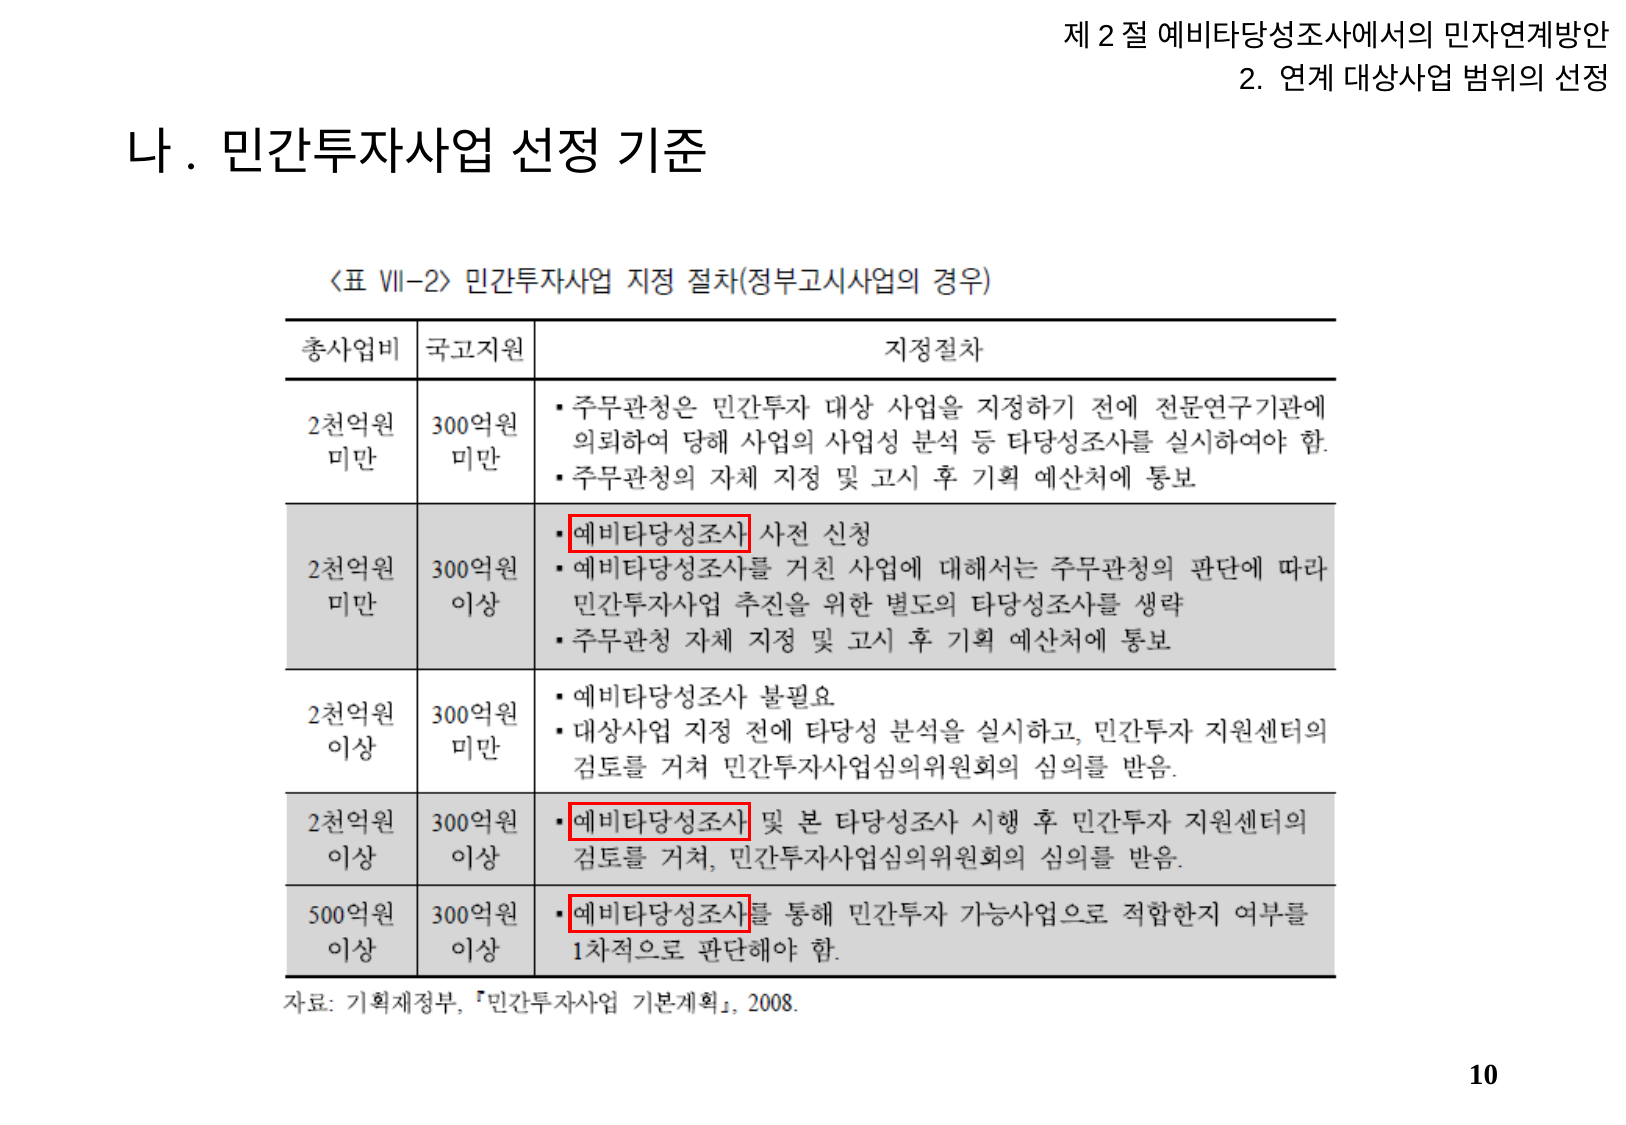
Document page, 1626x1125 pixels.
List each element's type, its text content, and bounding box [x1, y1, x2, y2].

slide_number 9 [1147, 1042, 1514, 1103]
title 나. 민간투자사업 선정 기준 [111, 98, 1514, 208]
picture [273, 256, 1352, 1027]
text_box 제2절 예비타당성조사에서의 민자연계방안 2. 연계 대상사업 범위의 선정 [597, 1, 1625, 104]
